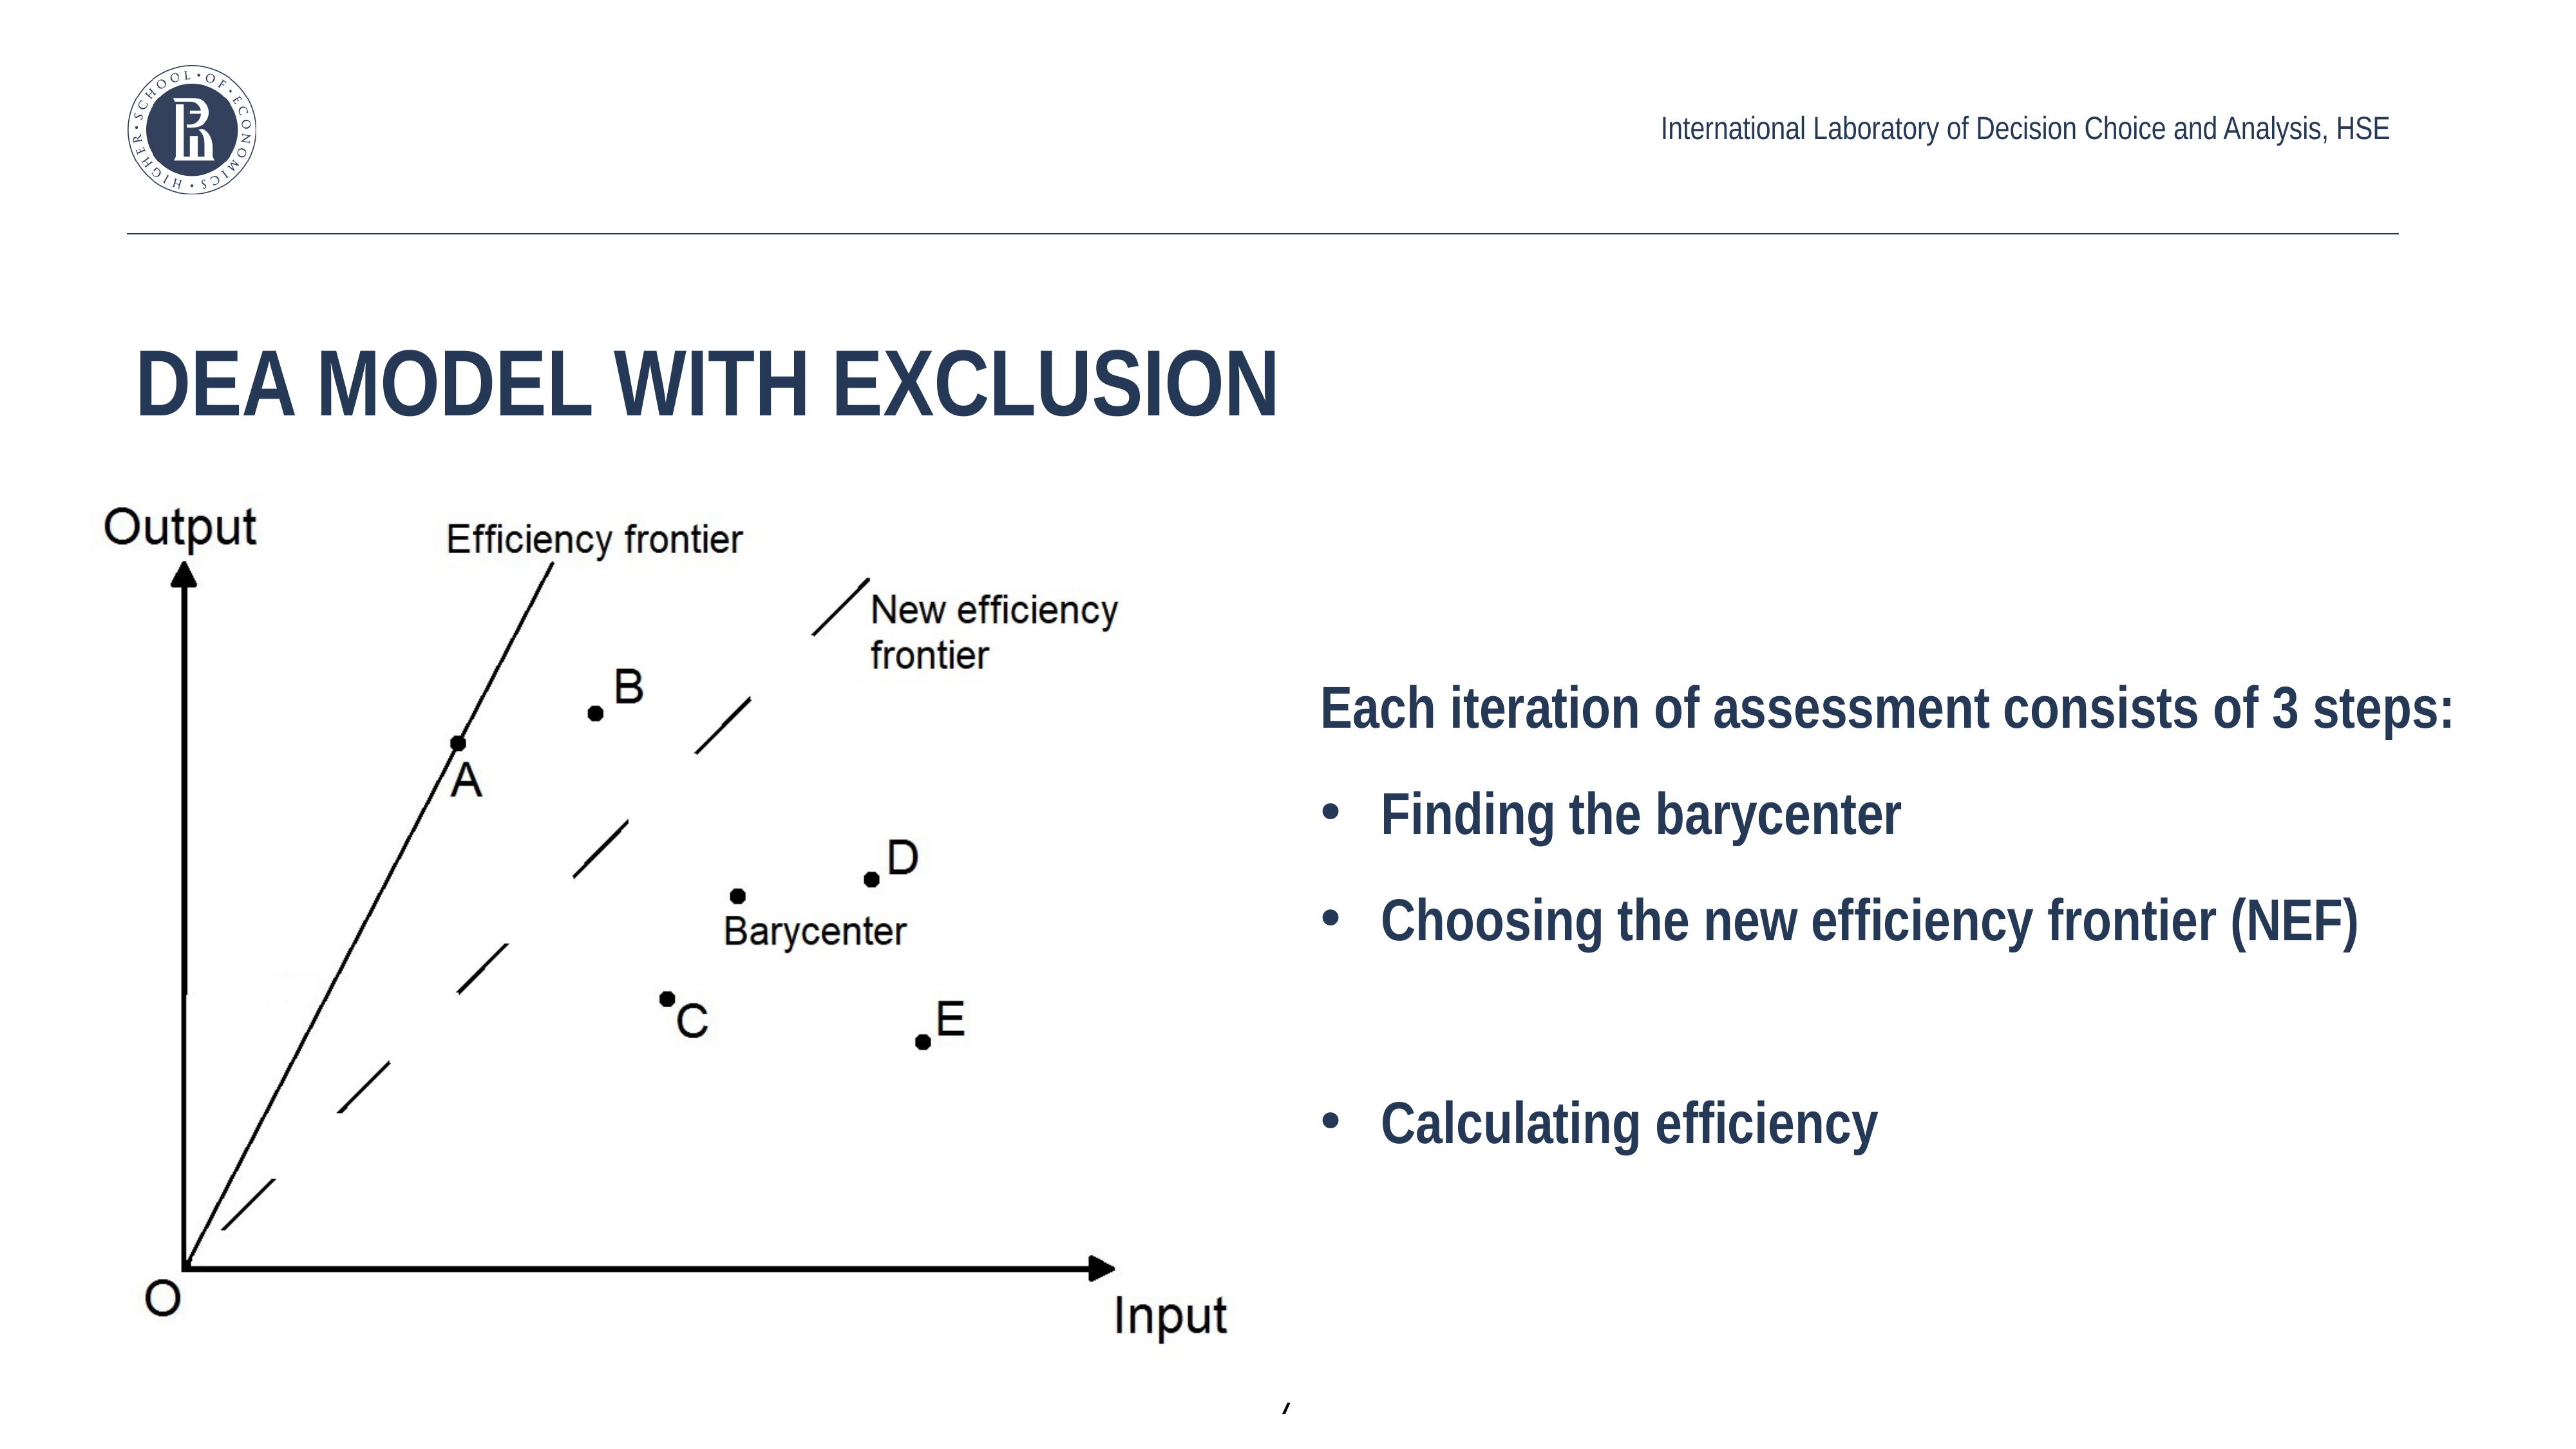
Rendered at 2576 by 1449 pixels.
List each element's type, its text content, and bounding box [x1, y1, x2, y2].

picture [33, 436, 1353, 1403]
text_box DEA model with exclusion [128, 314, 1826, 559]
picture [128, 65, 256, 194]
text_box International Laboratory of Decision Choice and Analysis, HSE [1198, 100, 2399, 154]
slide_number 7 [1260, 1408, 1314, 1429]
